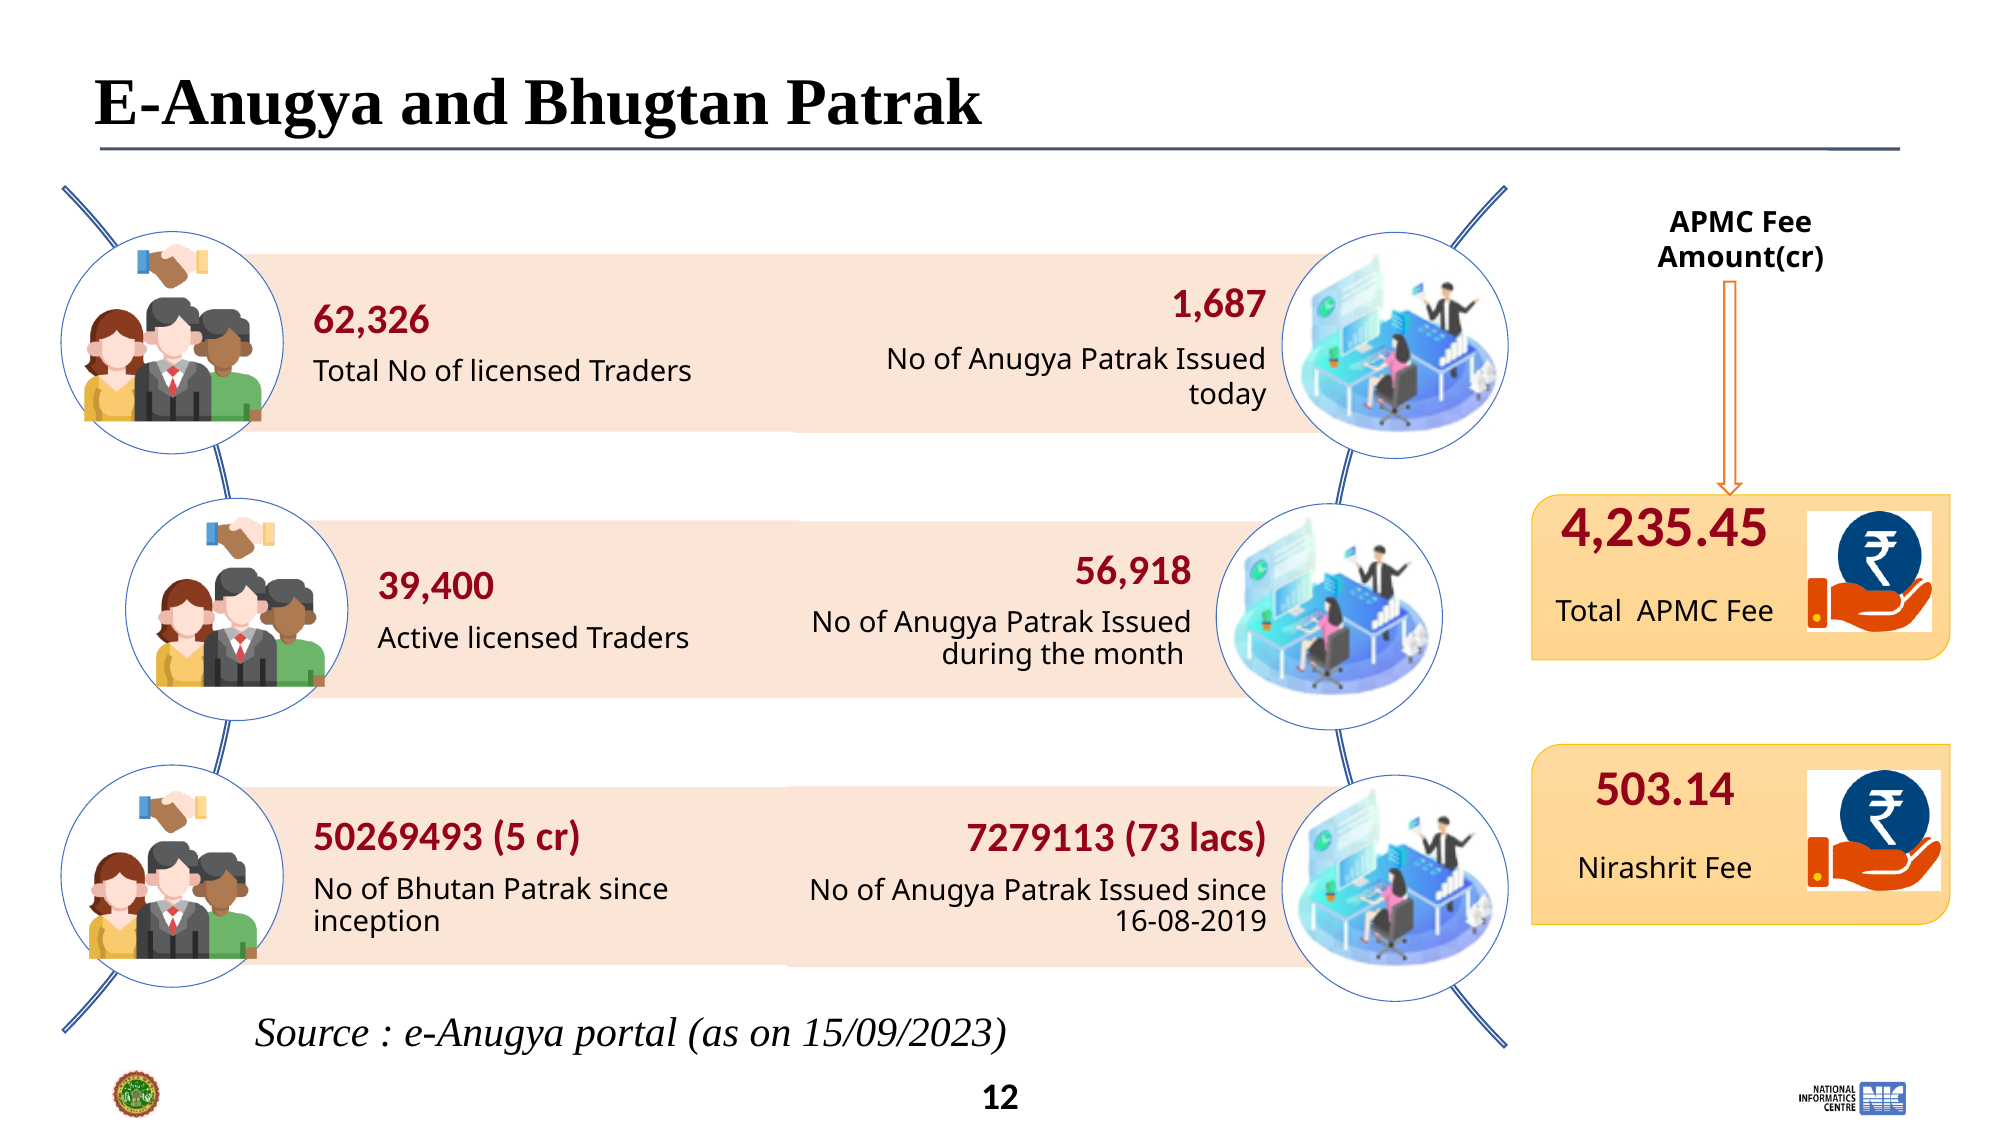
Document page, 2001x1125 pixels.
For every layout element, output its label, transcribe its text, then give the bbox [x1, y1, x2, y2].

picture [78, 238, 267, 427]
picture [1807, 511, 1932, 632]
table_header 503.14 Nirashrit Fee [1532, 760, 1798, 908]
picture [1807, 770, 1941, 891]
text_box Source : e-Anugya portal (as on 15/09/2023) [239, 1054, 787, 1063]
table_header [1798, 760, 1950, 908]
picture [83, 785, 262, 964]
text_box [1534, 743, 1951, 900]
text_box 12 [0, 1064, 2000, 1125]
text_box [1531, 768, 1948, 925]
picture [1294, 251, 1504, 435]
picture [1291, 785, 1500, 969]
text_box E-Anugya and Bhugtan Patrak [80, 50, 1710, 146]
table_header [1798, 495, 1950, 695]
text_box [1716, 280, 1744, 497]
table_header 4,235.45 Total APMC Fee [1532, 495, 1798, 695]
picture [1227, 514, 1436, 698]
picture [1799, 1081, 1906, 1116]
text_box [48, 164, 787, 1054]
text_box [787, 133, 1512, 1101]
text_box APMC Fee Amount(cr) [1512, 195, 1975, 281]
picture [112, 1070, 160, 1118]
picture [149, 511, 330, 692]
